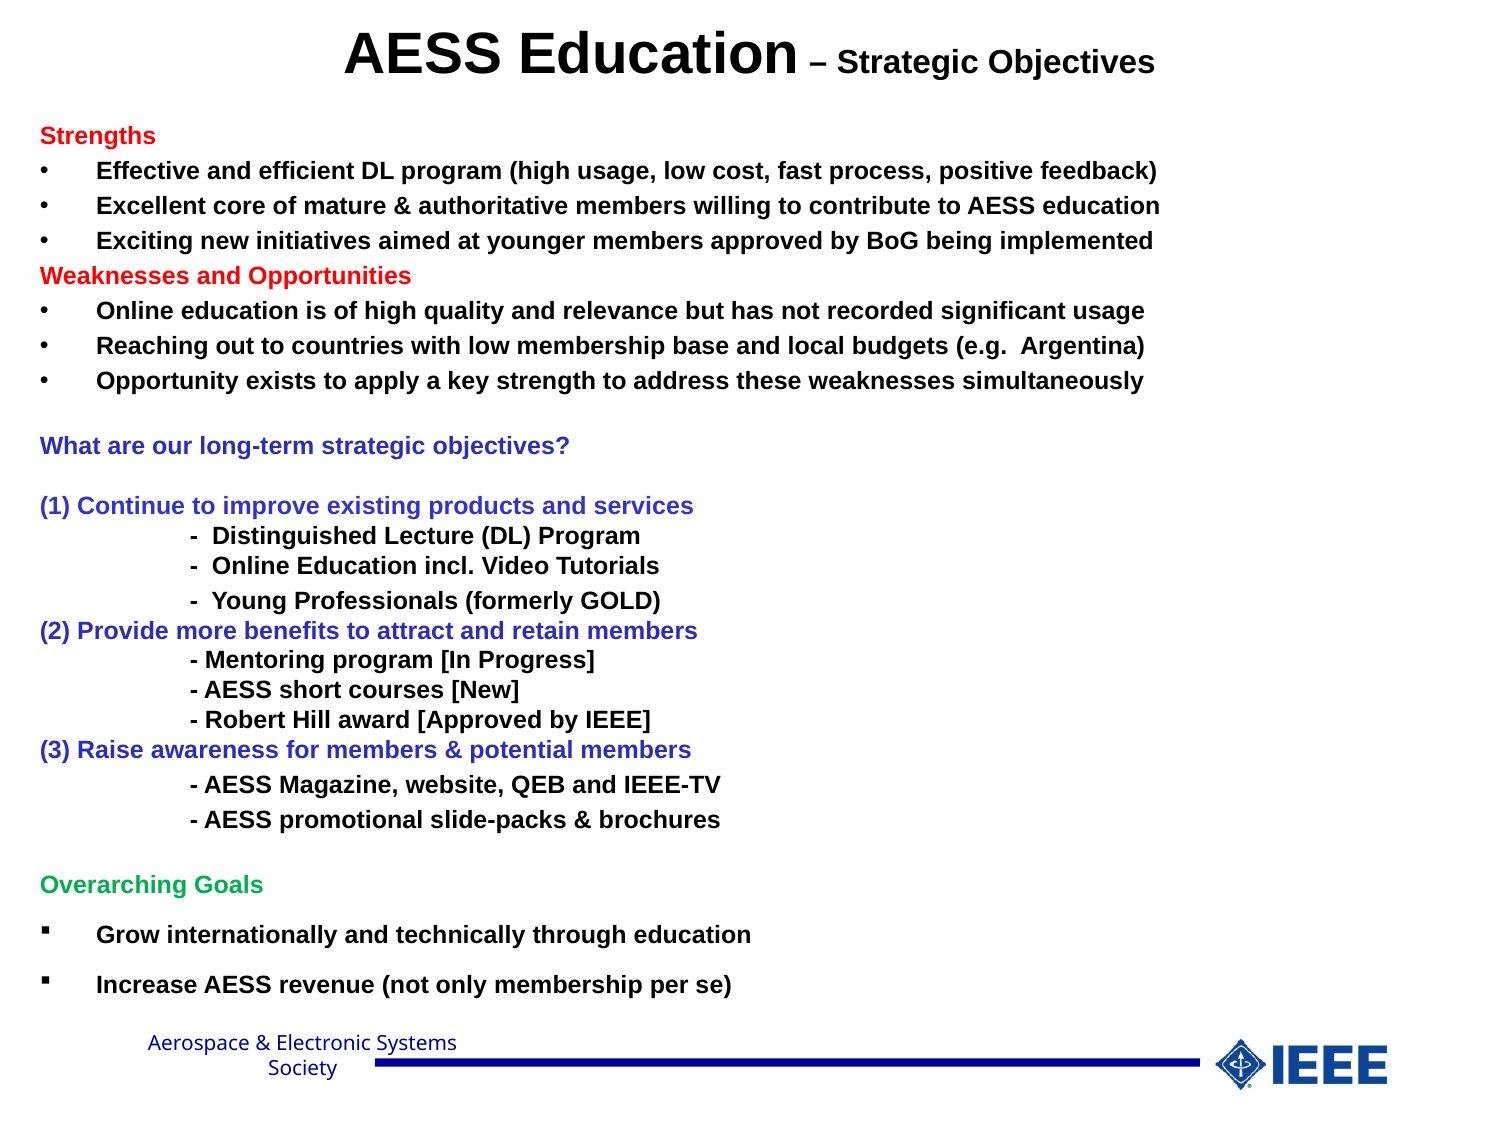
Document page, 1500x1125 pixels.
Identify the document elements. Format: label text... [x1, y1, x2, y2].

picture [1212, 1075, 1388, 1091]
text_box AESS Education – Strategic Objectives [112, 0, 1388, 100]
text_box Strengths Effective and efficient DL program (high usage, low cost, fast process, positive feedback) Excellent core of mature & authoritative members willing to contribute to AESS education Exciting new initiatives aimed at younger members approved by BoG being implemented Weaknesses and Opportunities Online education is of high quality and relevance but has not recorded significant usage Reaching out to countries with low membership base and local budgets (e.g. Argentina) Opportunity exists to apply a key strength to address these weaknesses simultaneously What are our long-term strategic objectives? (1) Continue to improve existing products and services - Distinguished Lecture (DL) Program - Online Education incl. Video Tutorials - Young Professionals (formerly GOLD) (2) Provide more benefits to attract and retain members - Mentoring program [In Progress] - AESS short courses [New] - Robert Hill award [Approved by IEEE] (3) Raise awareness for members & potential members - AESS Magazine, website, QEB and IEEE-TV - AESS promotional slide-packs & brochures Overarching Goals Grow internationally and technically through education Increase AESS revenue (not only membership per se) [24, 112, 1475, 1075]
